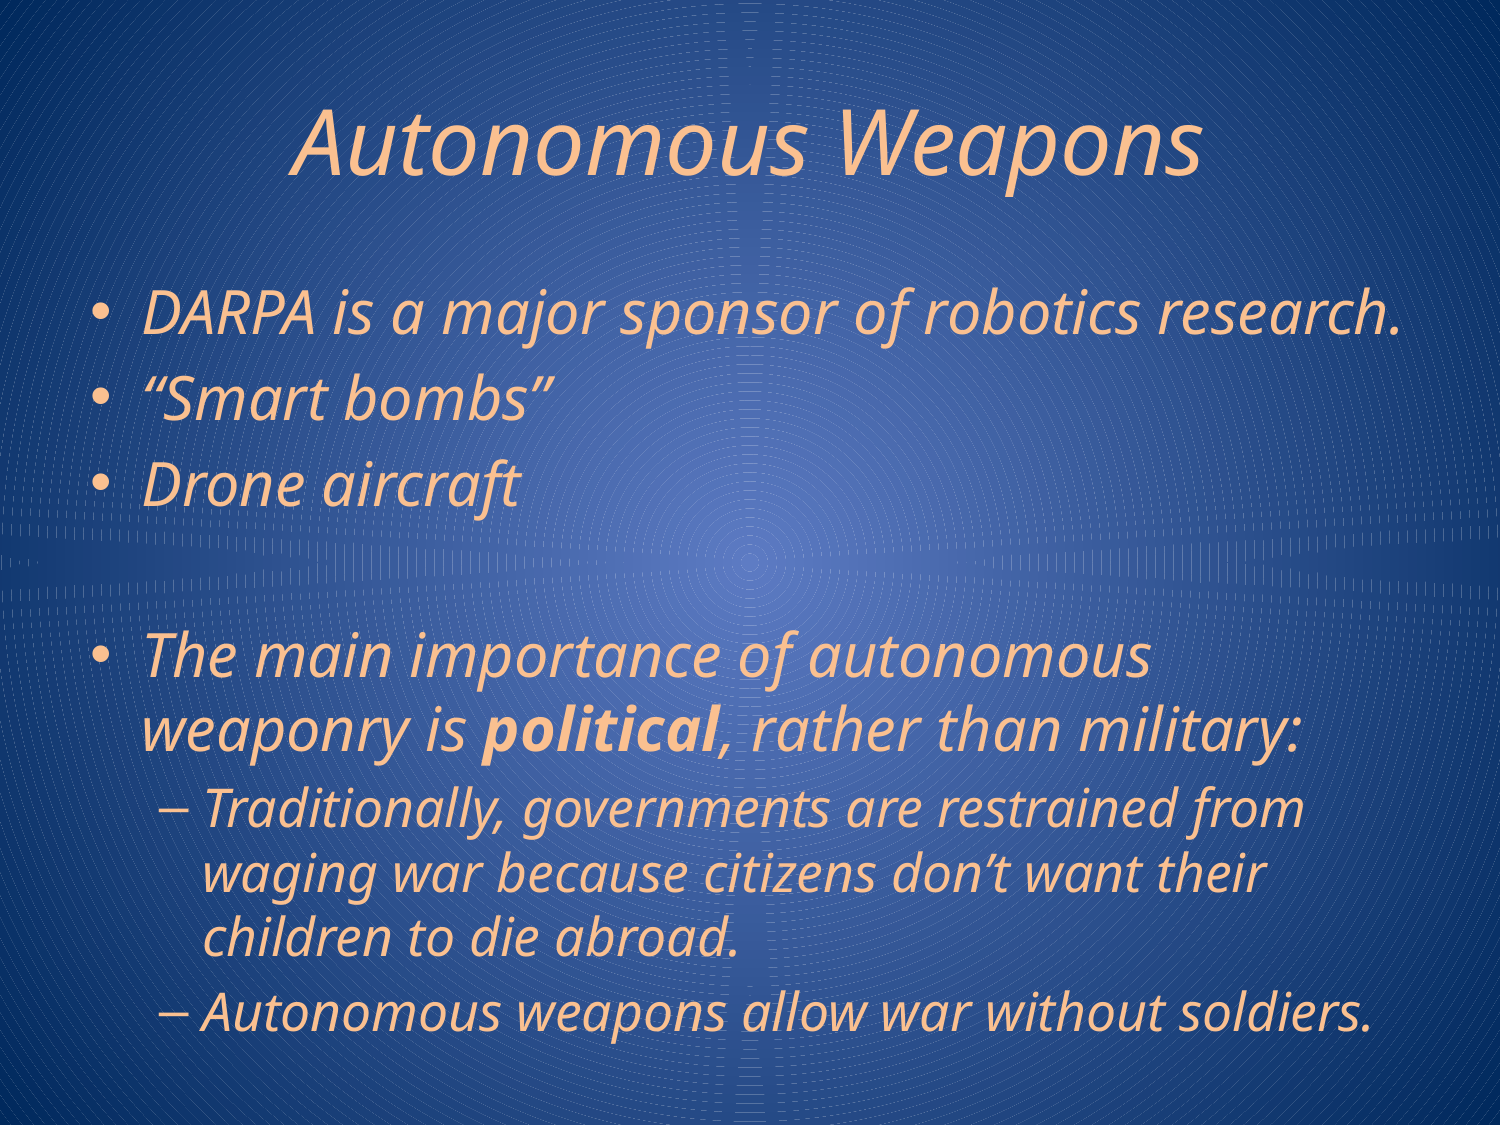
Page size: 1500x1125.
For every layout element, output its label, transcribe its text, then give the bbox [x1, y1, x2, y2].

title Autonomous Weapons [75, 45, 1425, 233]
list DARPA is a major sponsor of robotics research. “Smart bombs” Drone aircraft The main importance of autonomous weaponry is political, rather than military: Traditionally, governments are restrained from waging war because citizens don’t want their children to die abroad. Autonomous weapons allow war without soldiers. [75, 265, 1425, 1077]
